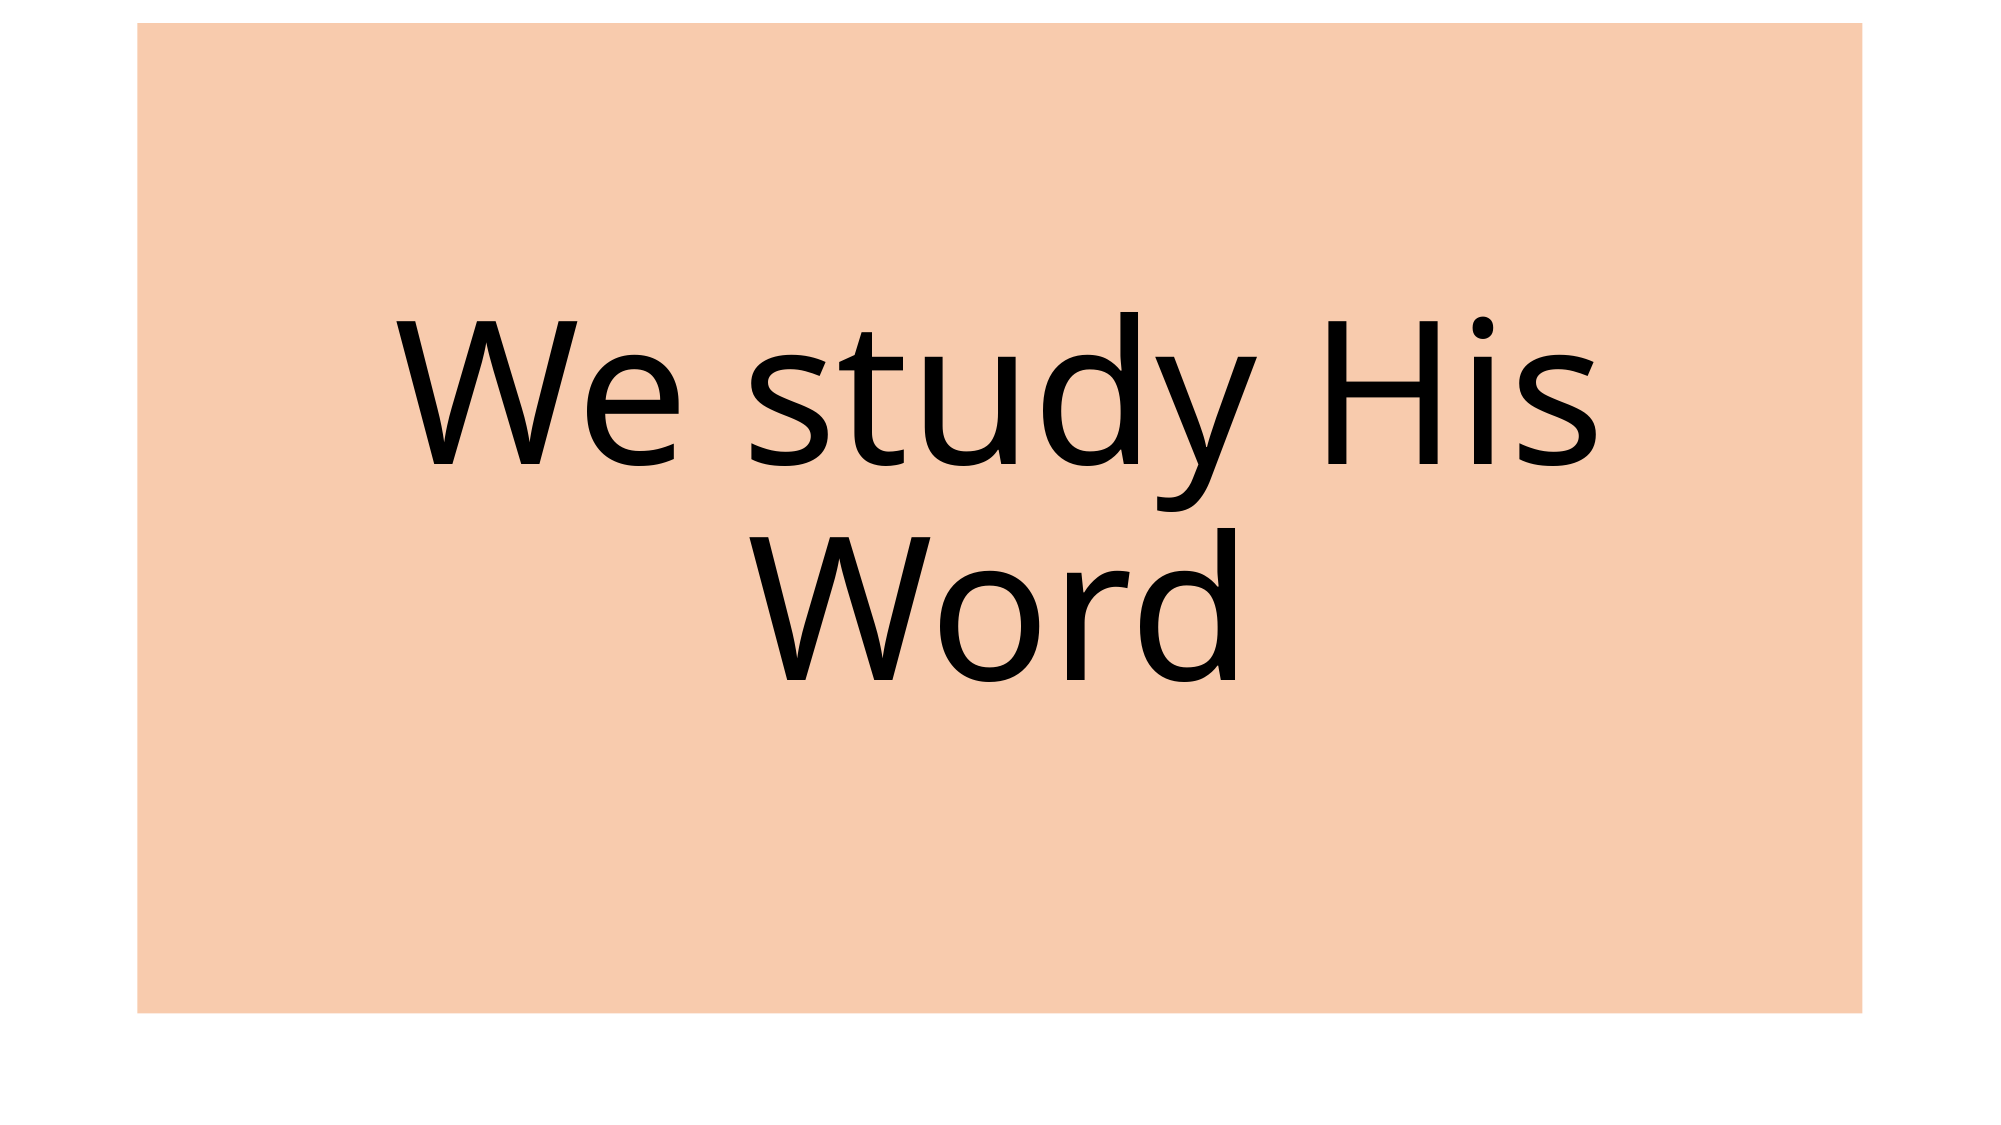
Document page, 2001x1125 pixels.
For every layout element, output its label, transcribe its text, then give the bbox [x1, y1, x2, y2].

list We study His Word [137, 23, 1863, 1014]
